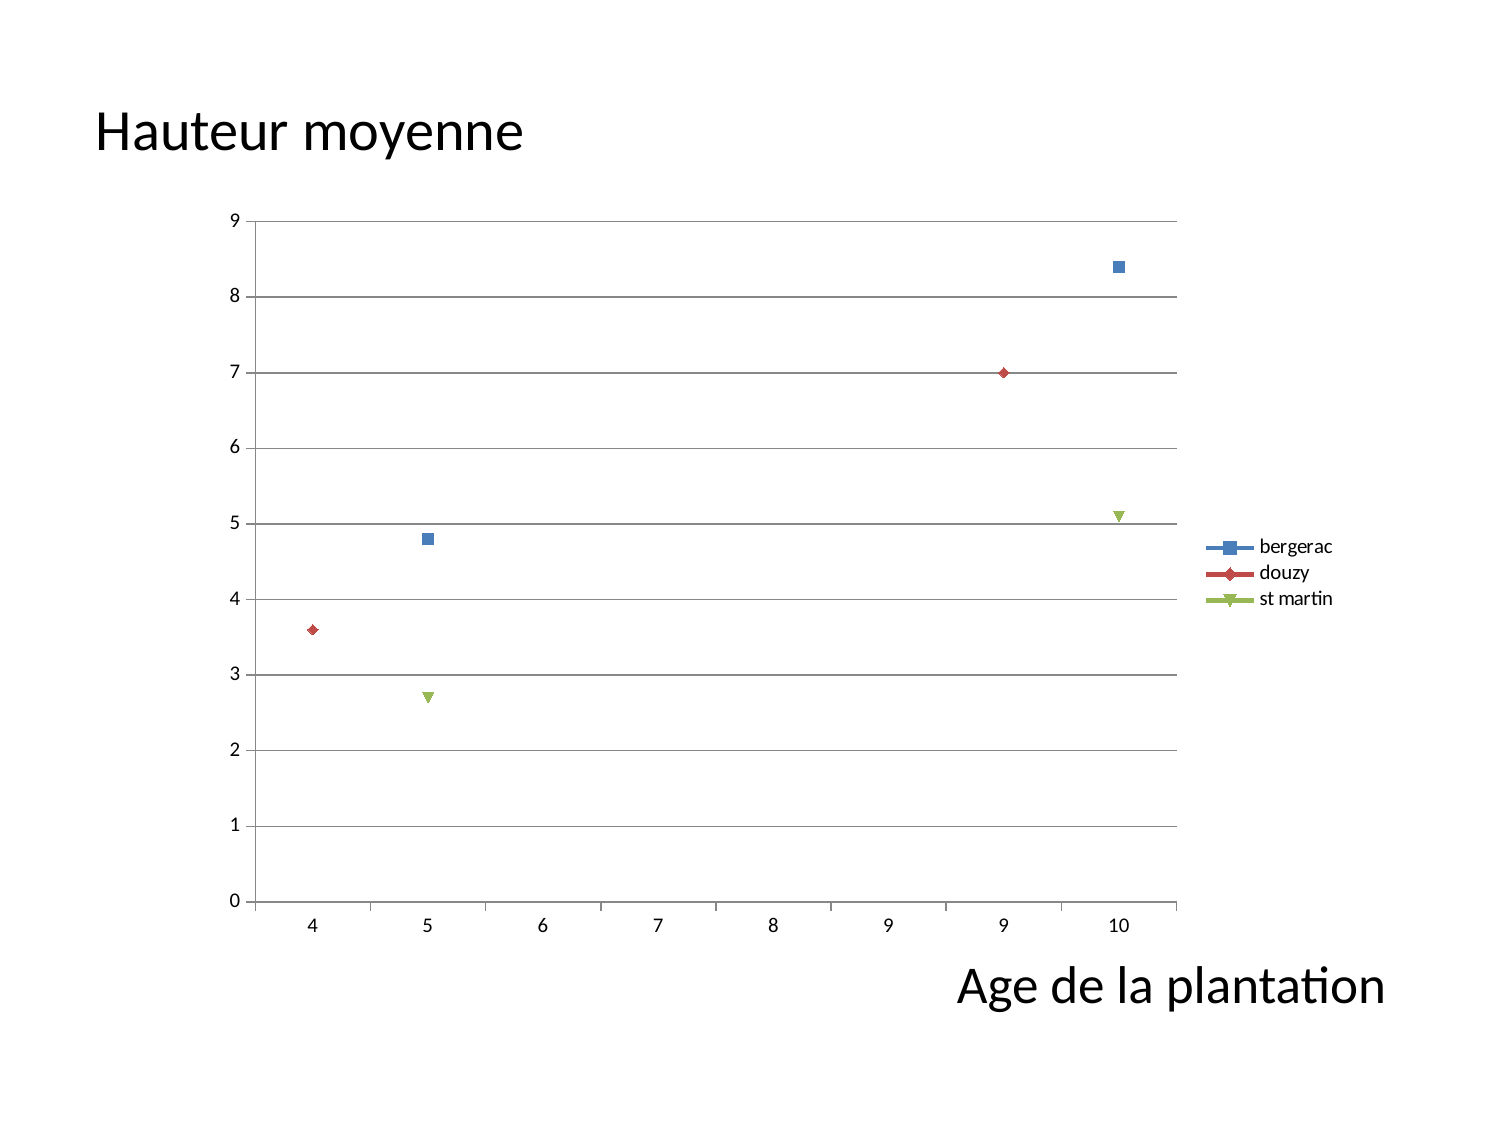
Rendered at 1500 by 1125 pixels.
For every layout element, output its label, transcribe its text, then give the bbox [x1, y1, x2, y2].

chart [206, 196, 1353, 953]
list Hauteur moyenne [5, 42, 573, 209]
text_box Age de la plantation [868, 905, 1436, 1071]
